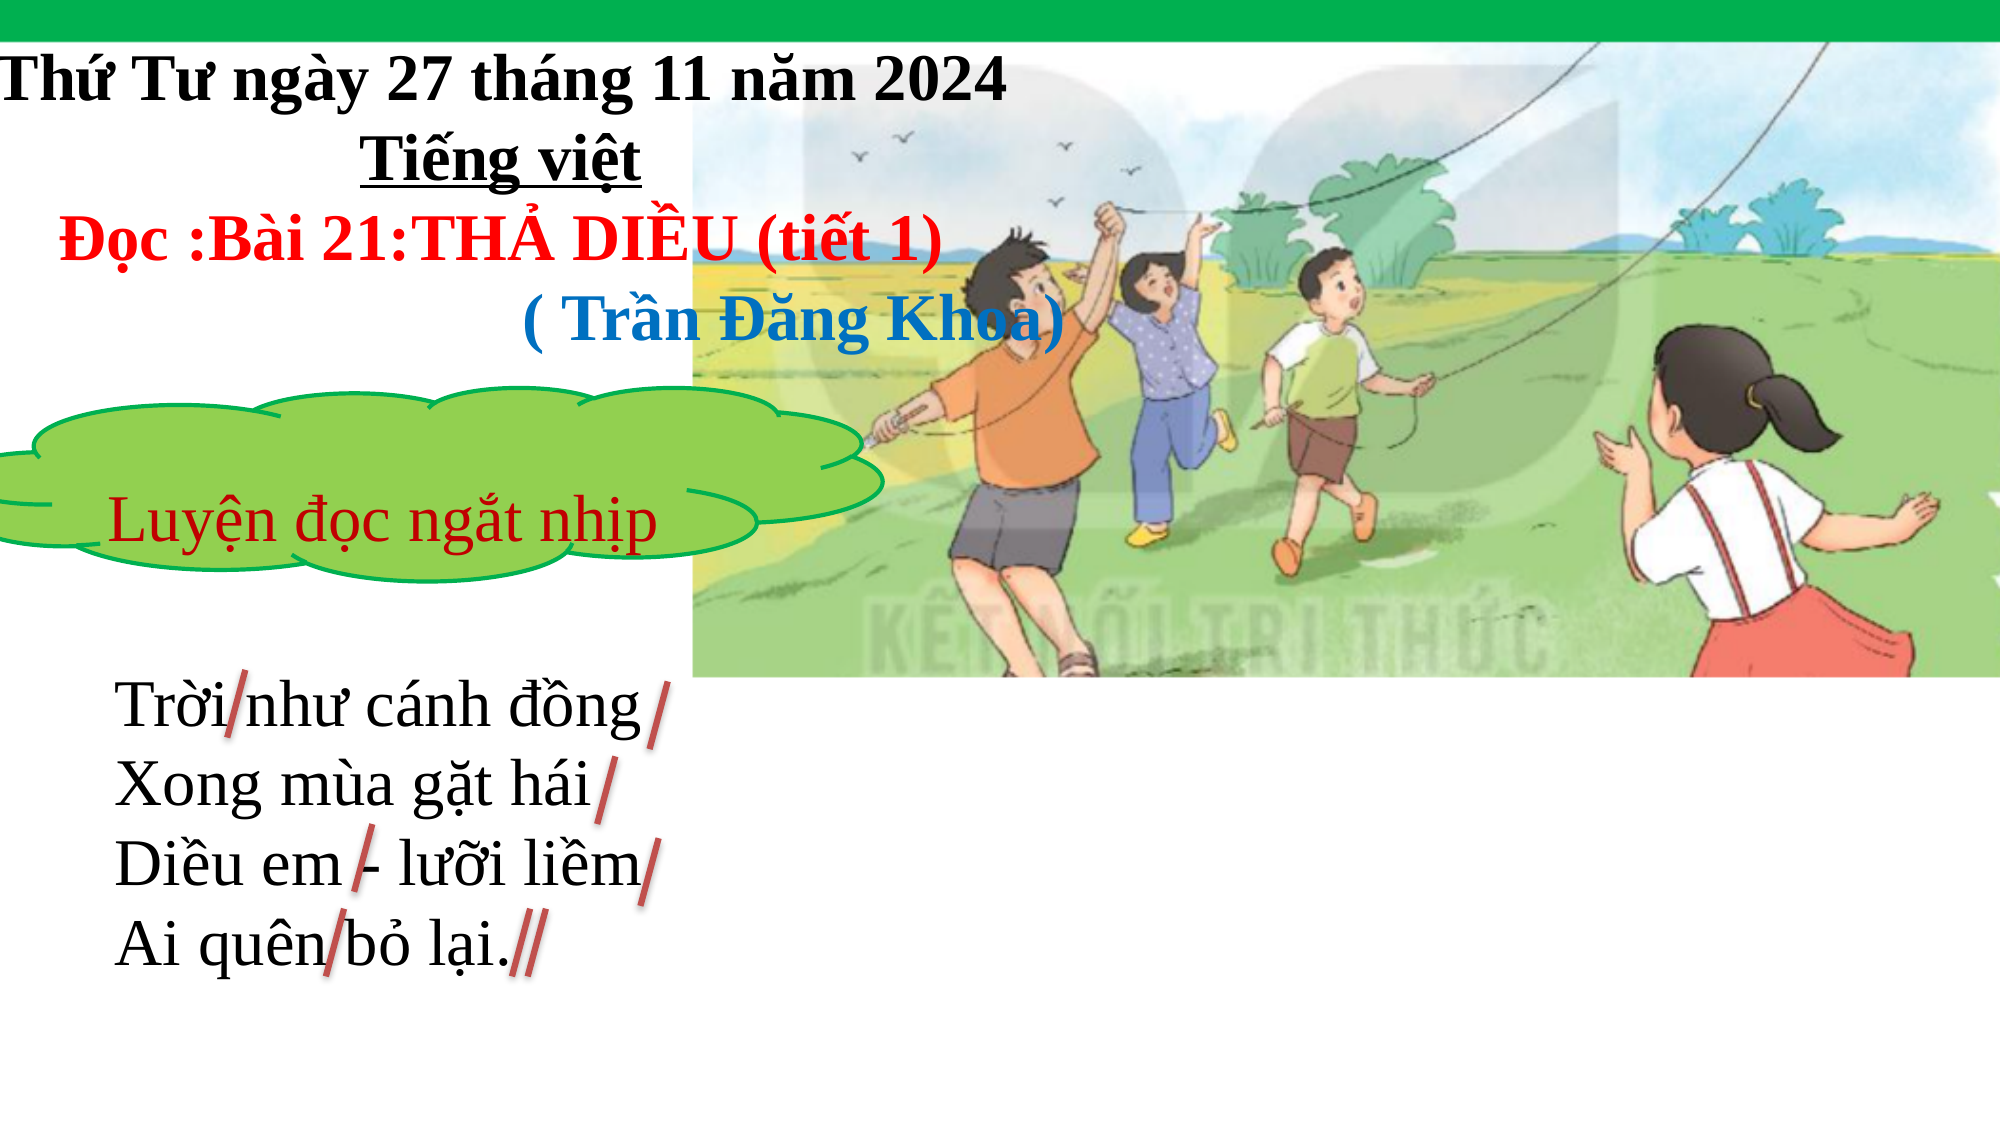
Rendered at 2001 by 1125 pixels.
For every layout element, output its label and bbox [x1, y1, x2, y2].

text_box [596, 756, 616, 825]
text_box [531, 908, 547, 977]
list [0, 0, 2000, 1125]
text_box [511, 908, 531, 977]
text_box [325, 908, 345, 977]
text_box [353, 823, 373, 893]
text_box [649, 681, 669, 750]
text_box [640, 837, 659, 907]
text_box [226, 669, 246, 738]
